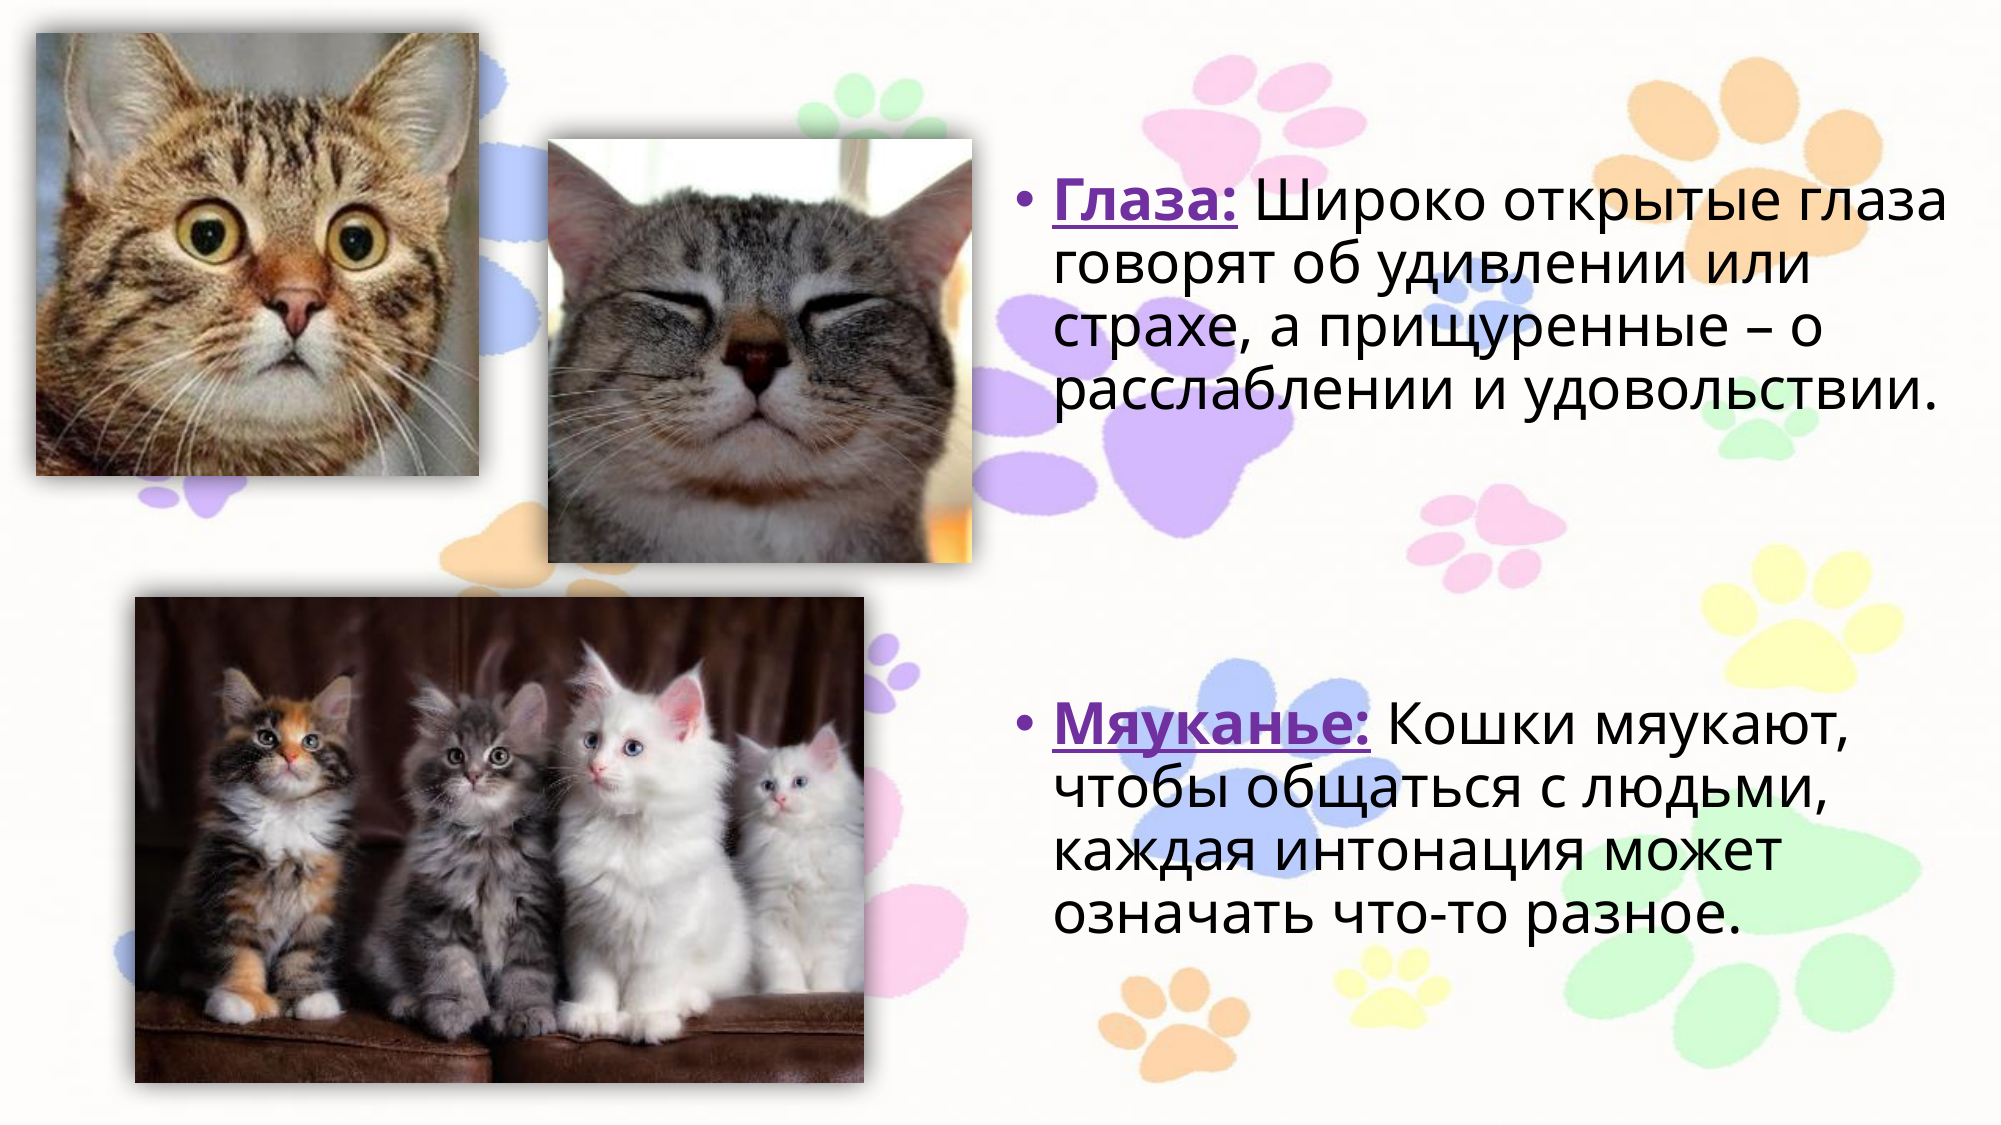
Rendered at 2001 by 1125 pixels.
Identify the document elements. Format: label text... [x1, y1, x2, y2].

text_box Глаза: Широко открытые глаза говорят об удивлении или страхе, а прищуренные – о расслаблении и удовольствии. Мяуканье: Кошки мяукают, чтобы общаться с людьми, каждая интонация может означать что-то разное. [999, 162, 2000, 954]
picture [0, 0, 2001, 1125]
